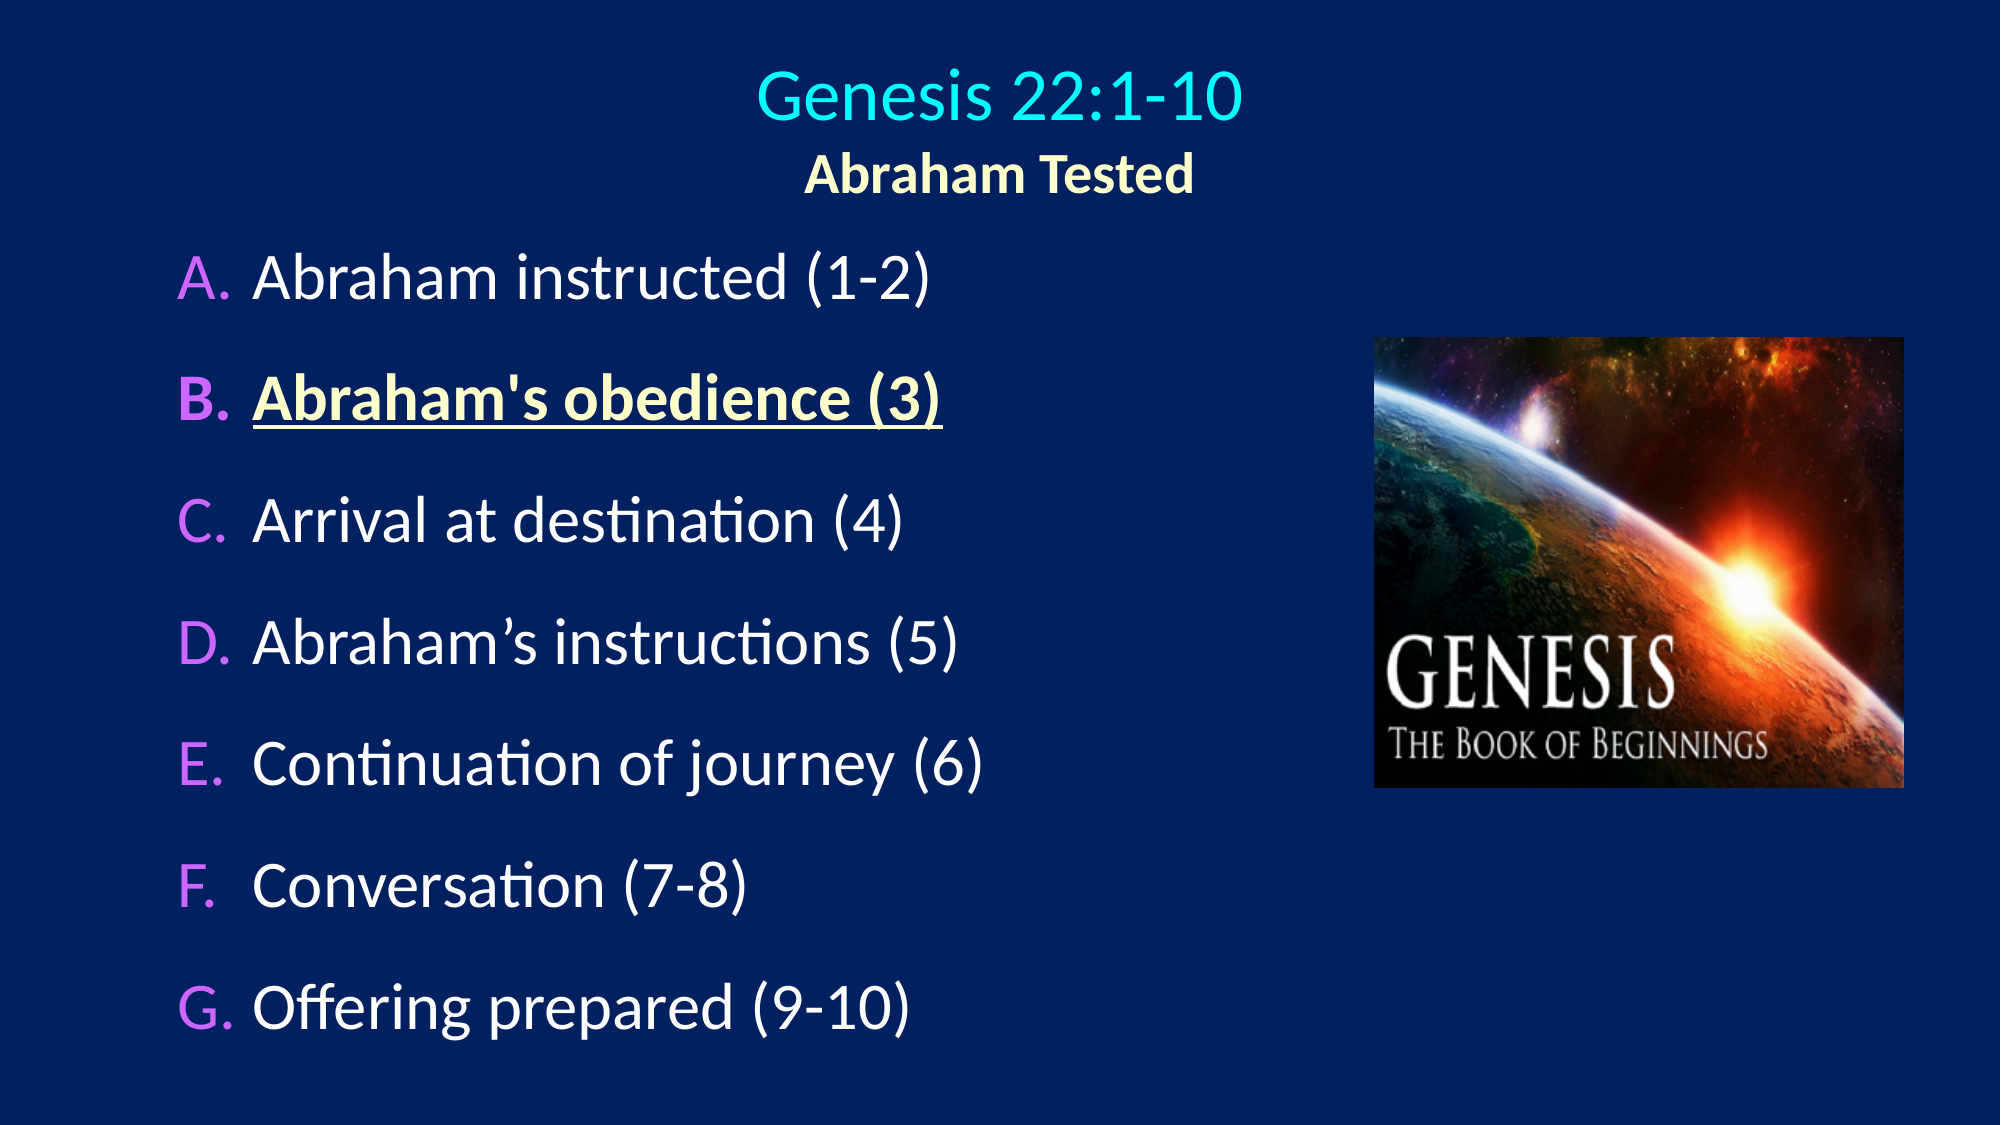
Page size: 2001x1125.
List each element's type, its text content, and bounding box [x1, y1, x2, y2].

title Genesis 22:1-10 Abraham Tested [535, 50, 1464, 200]
picture [1374, 337, 1905, 788]
list Abraham instructed (1-2) Abraham's obedience (3) Arrival at destination (4) Abraham’s instructions (5) Continuation of journey (6) Conversation (7-8) Offering prepared (9-10) [162, 224, 1301, 951]
